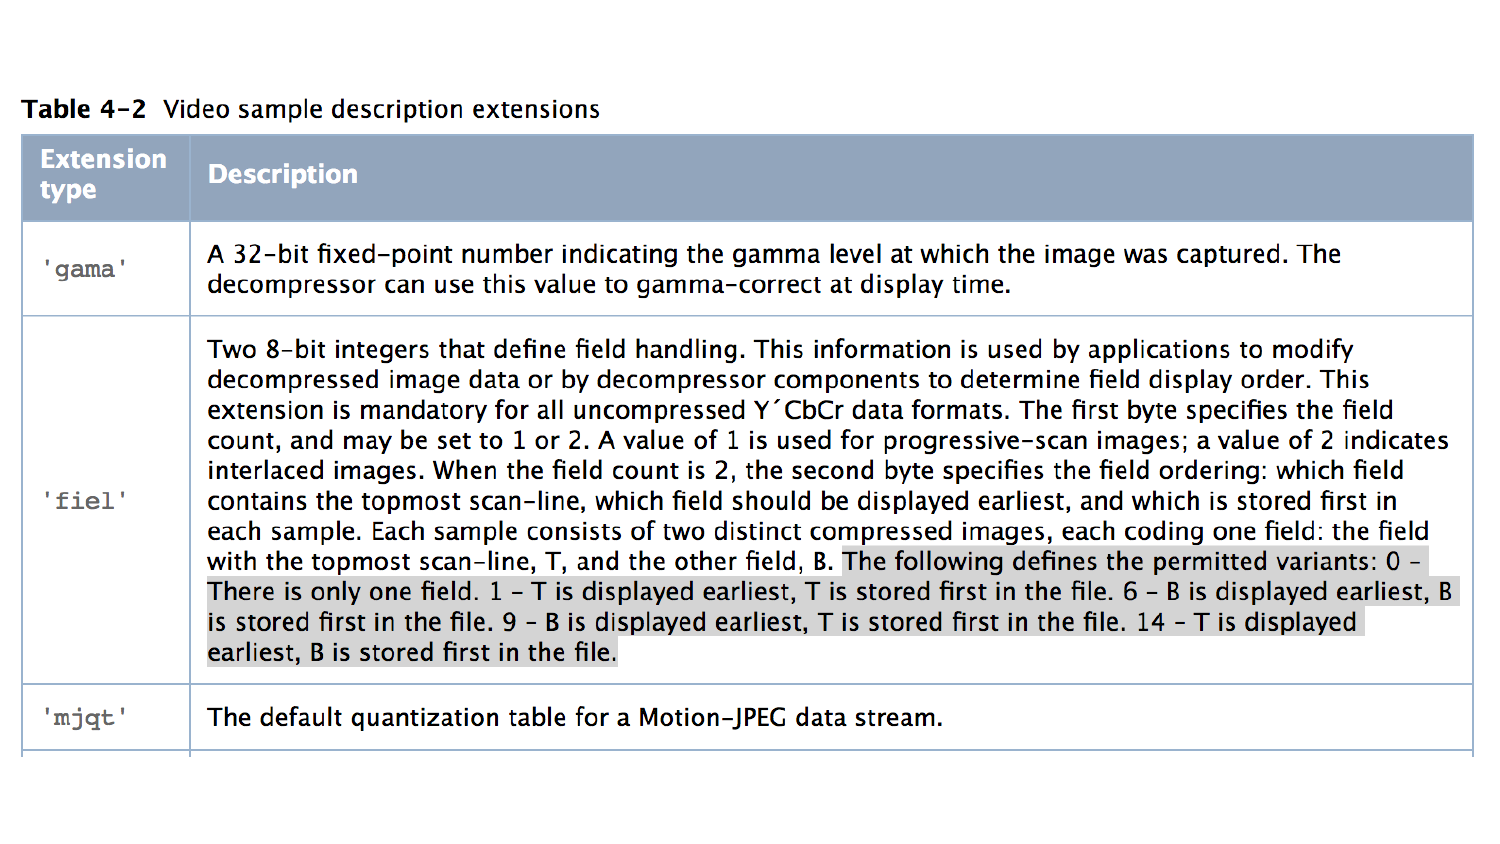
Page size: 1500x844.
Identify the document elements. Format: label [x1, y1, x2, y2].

picture [0, 87, 1500, 757]
